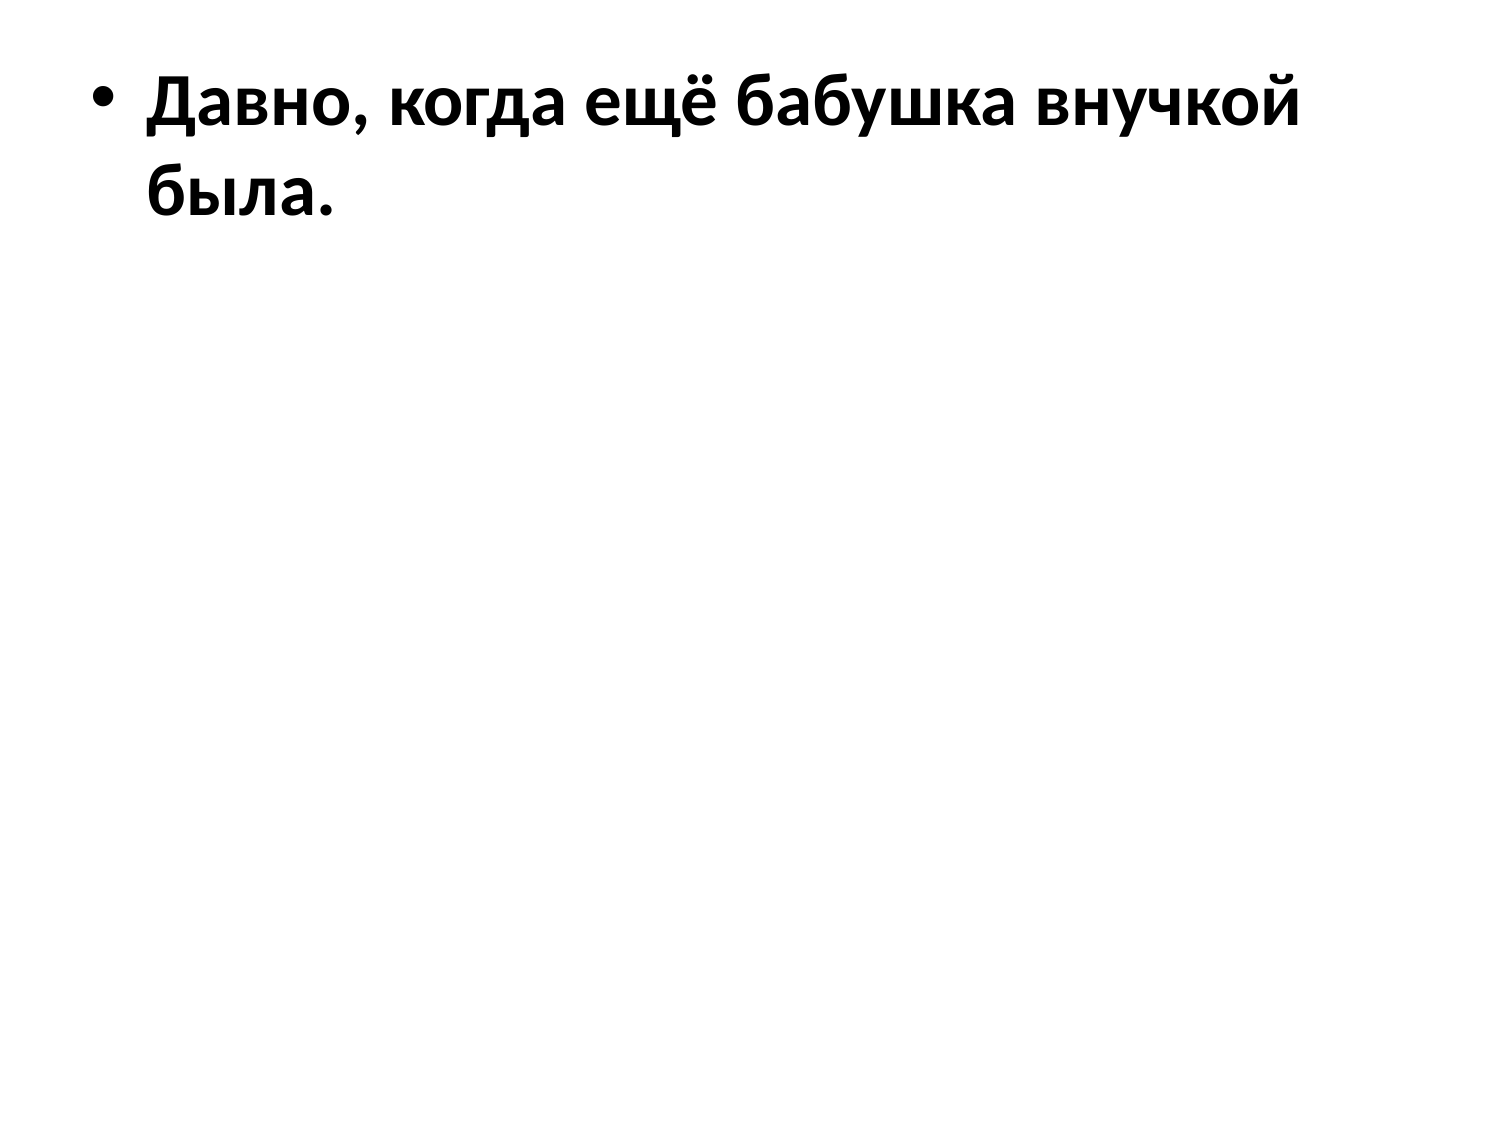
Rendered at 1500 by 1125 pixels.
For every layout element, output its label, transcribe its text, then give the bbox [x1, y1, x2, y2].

list Давно, когда ещё бабушка внучкой была. [75, 42, 1424, 1005]
